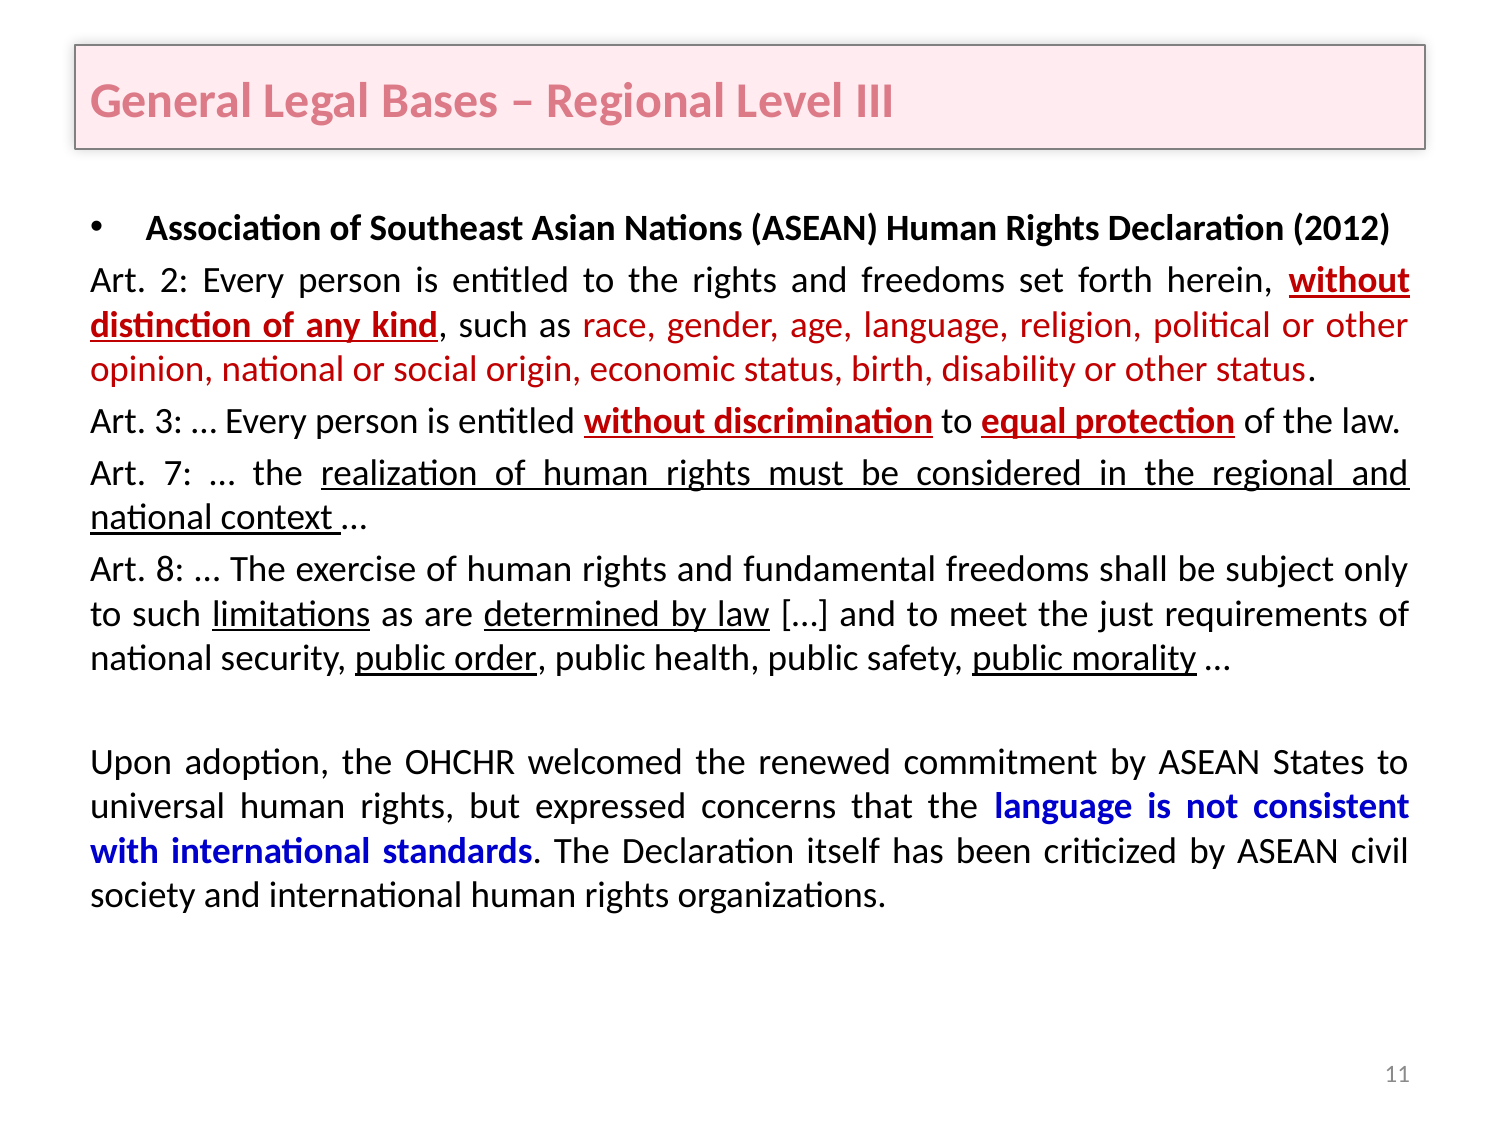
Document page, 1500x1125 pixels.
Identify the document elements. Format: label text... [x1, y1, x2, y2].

title General Legal Bases – Regional Level III [75, 45, 1425, 149]
slide_number 11 [1074, 1042, 1425, 1103]
list Association of Southeast Asian Nations (ASEAN) Human Rights Declaration (2012) Art. 2: Every person is entitled to the rights and freedoms set forth herein, without distinction of any kind, such as race, gender, age, language, religion, political or other opinion, national or social origin, economic status, birth, disability or other status. Art. 3: … Every person is entitled without discrimination to equal protection of the law. Art. 7: … the realization of human rights must be considered in the regional and national context … Art. 8: … The exercise of human rights and fundamental freedoms shall be subject only to such limitations as are determined by law […] and to meet the just requirements of national security, public order, public health, public safety, public morality … Upon adoption, the OHCHR welcomed the renewed commitment by ASEAN States to universal human rights, but expressed concerns that the language is not consistent with international standards. The Declaration itself has been criticized by ASEAN civil society and international human rights organizations. [75, 196, 1425, 1012]
